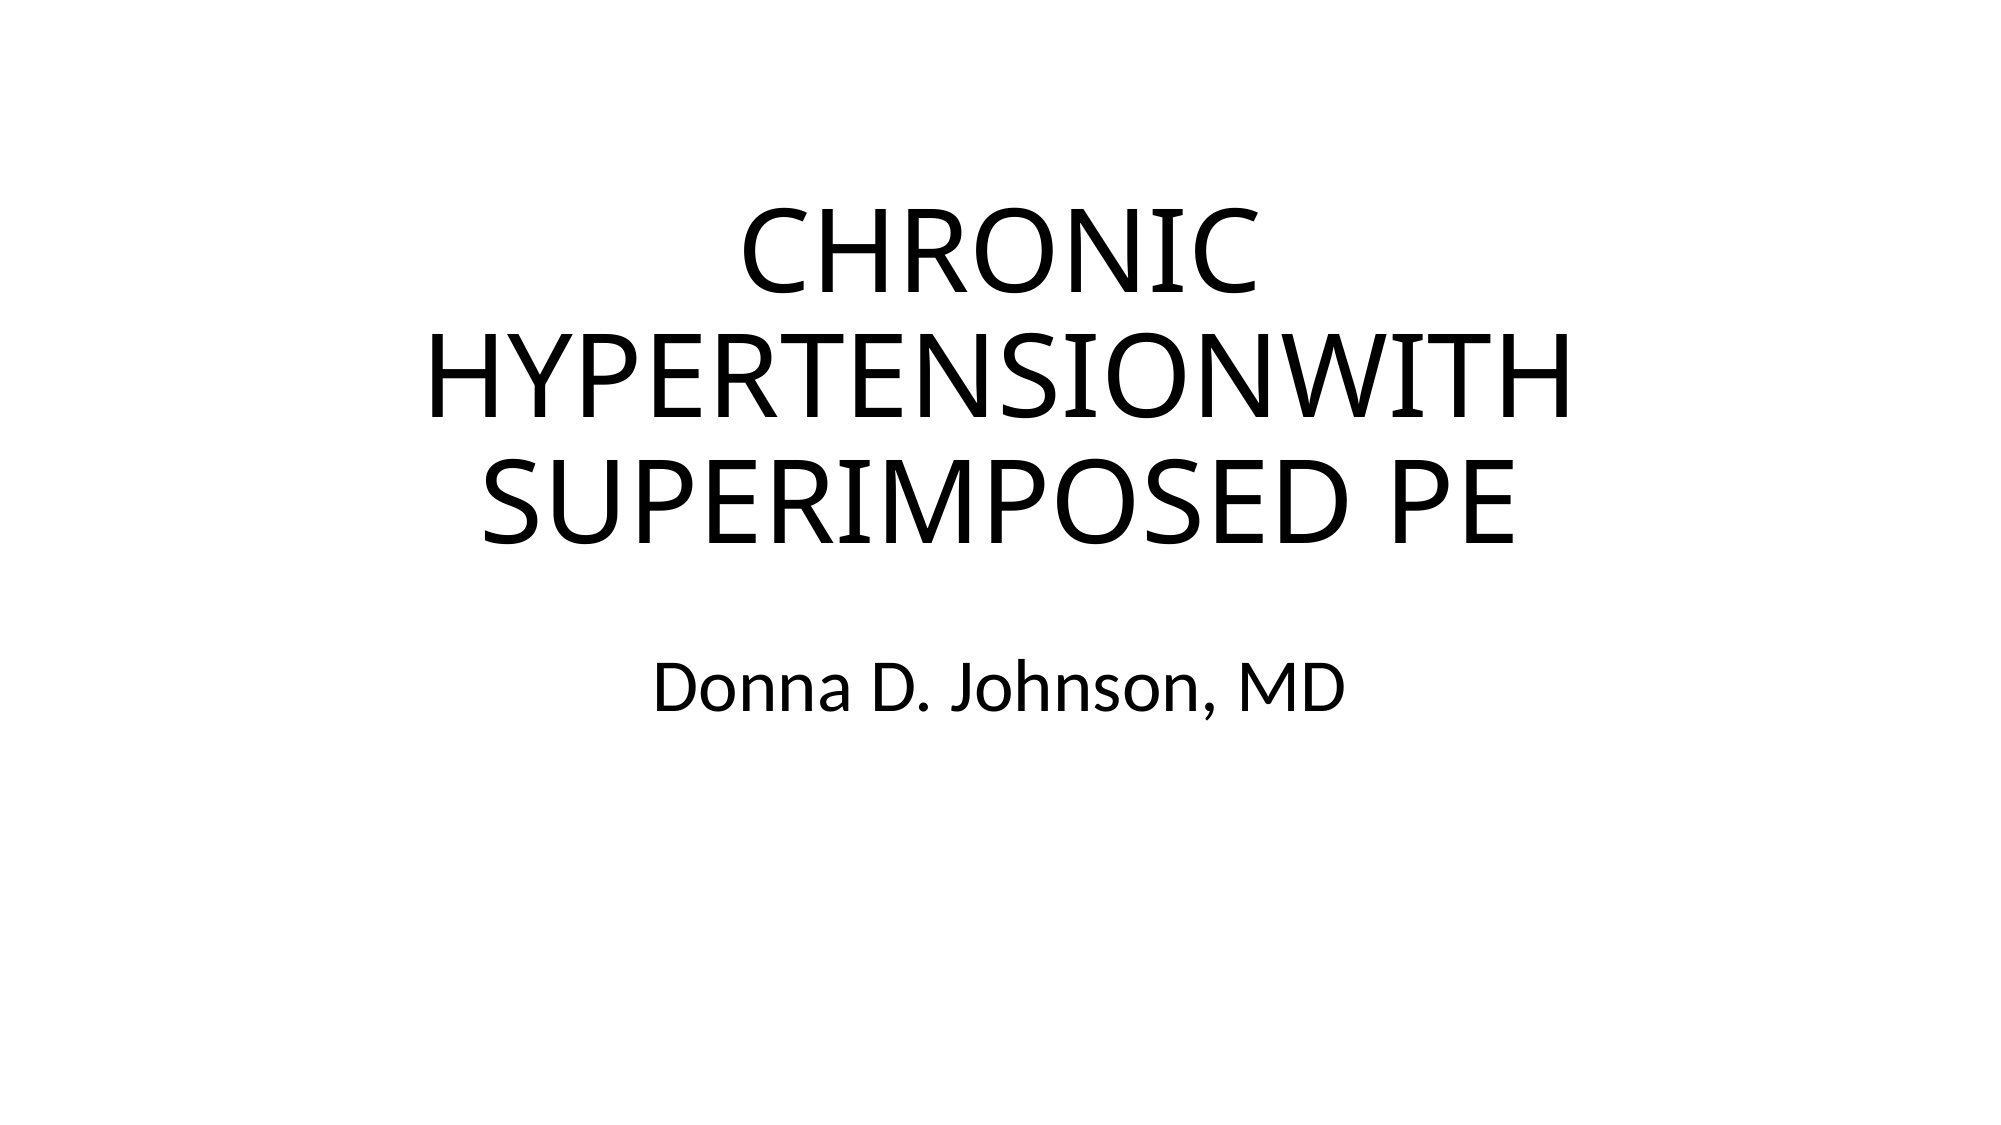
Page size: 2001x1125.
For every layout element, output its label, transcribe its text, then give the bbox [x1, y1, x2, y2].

title CHRONIC HYPERTENSIONWITH SUPERIMPOSED PE [249, 184, 1750, 576]
subtitle Donna D. Johnson, MD [249, 638, 1750, 863]
